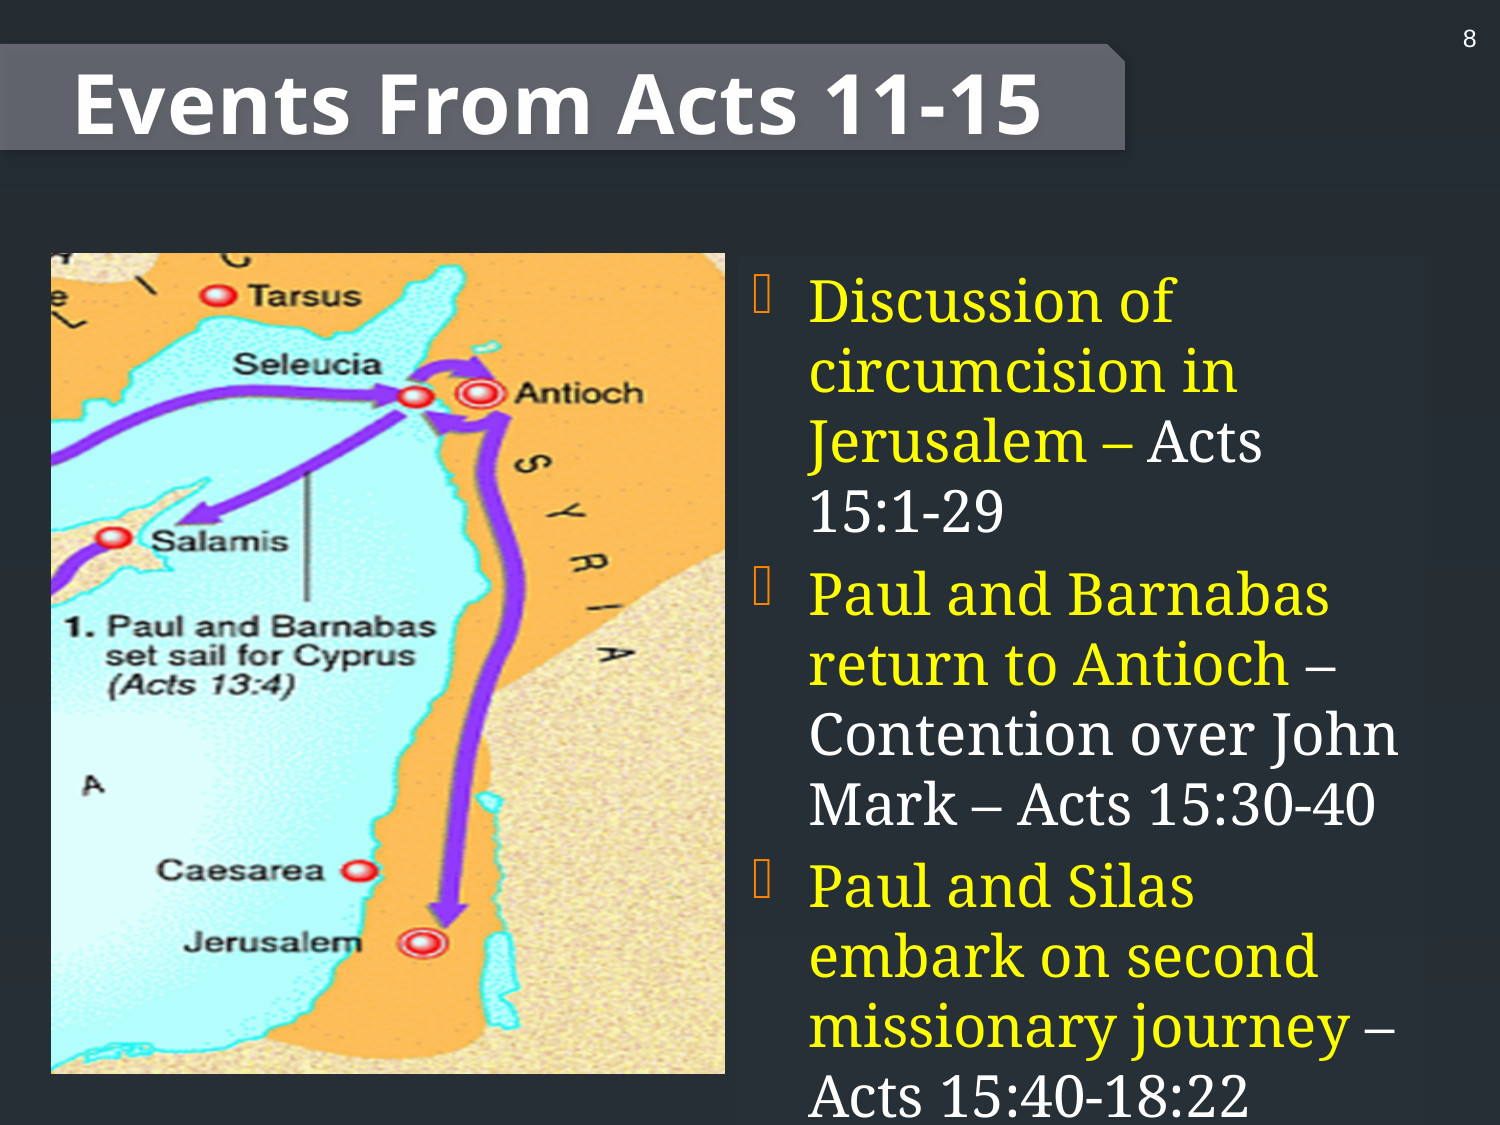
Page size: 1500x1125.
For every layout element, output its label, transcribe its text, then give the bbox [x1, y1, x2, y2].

text_box Events From Acts 11-15 [0, 42, 1127, 152]
slide_number 8 [1337, 12, 1492, 62]
text_box Discussion of circumcision in Jerusalem – Acts 15:1-29 Paul and Barnabas return to Antioch – Contention over John Mark – Acts 15:30-40 Paul and Silas embark on second missionary journey – Acts 15:40-18:22 [737, 257, 1425, 1125]
picture [50, 252, 726, 1075]
